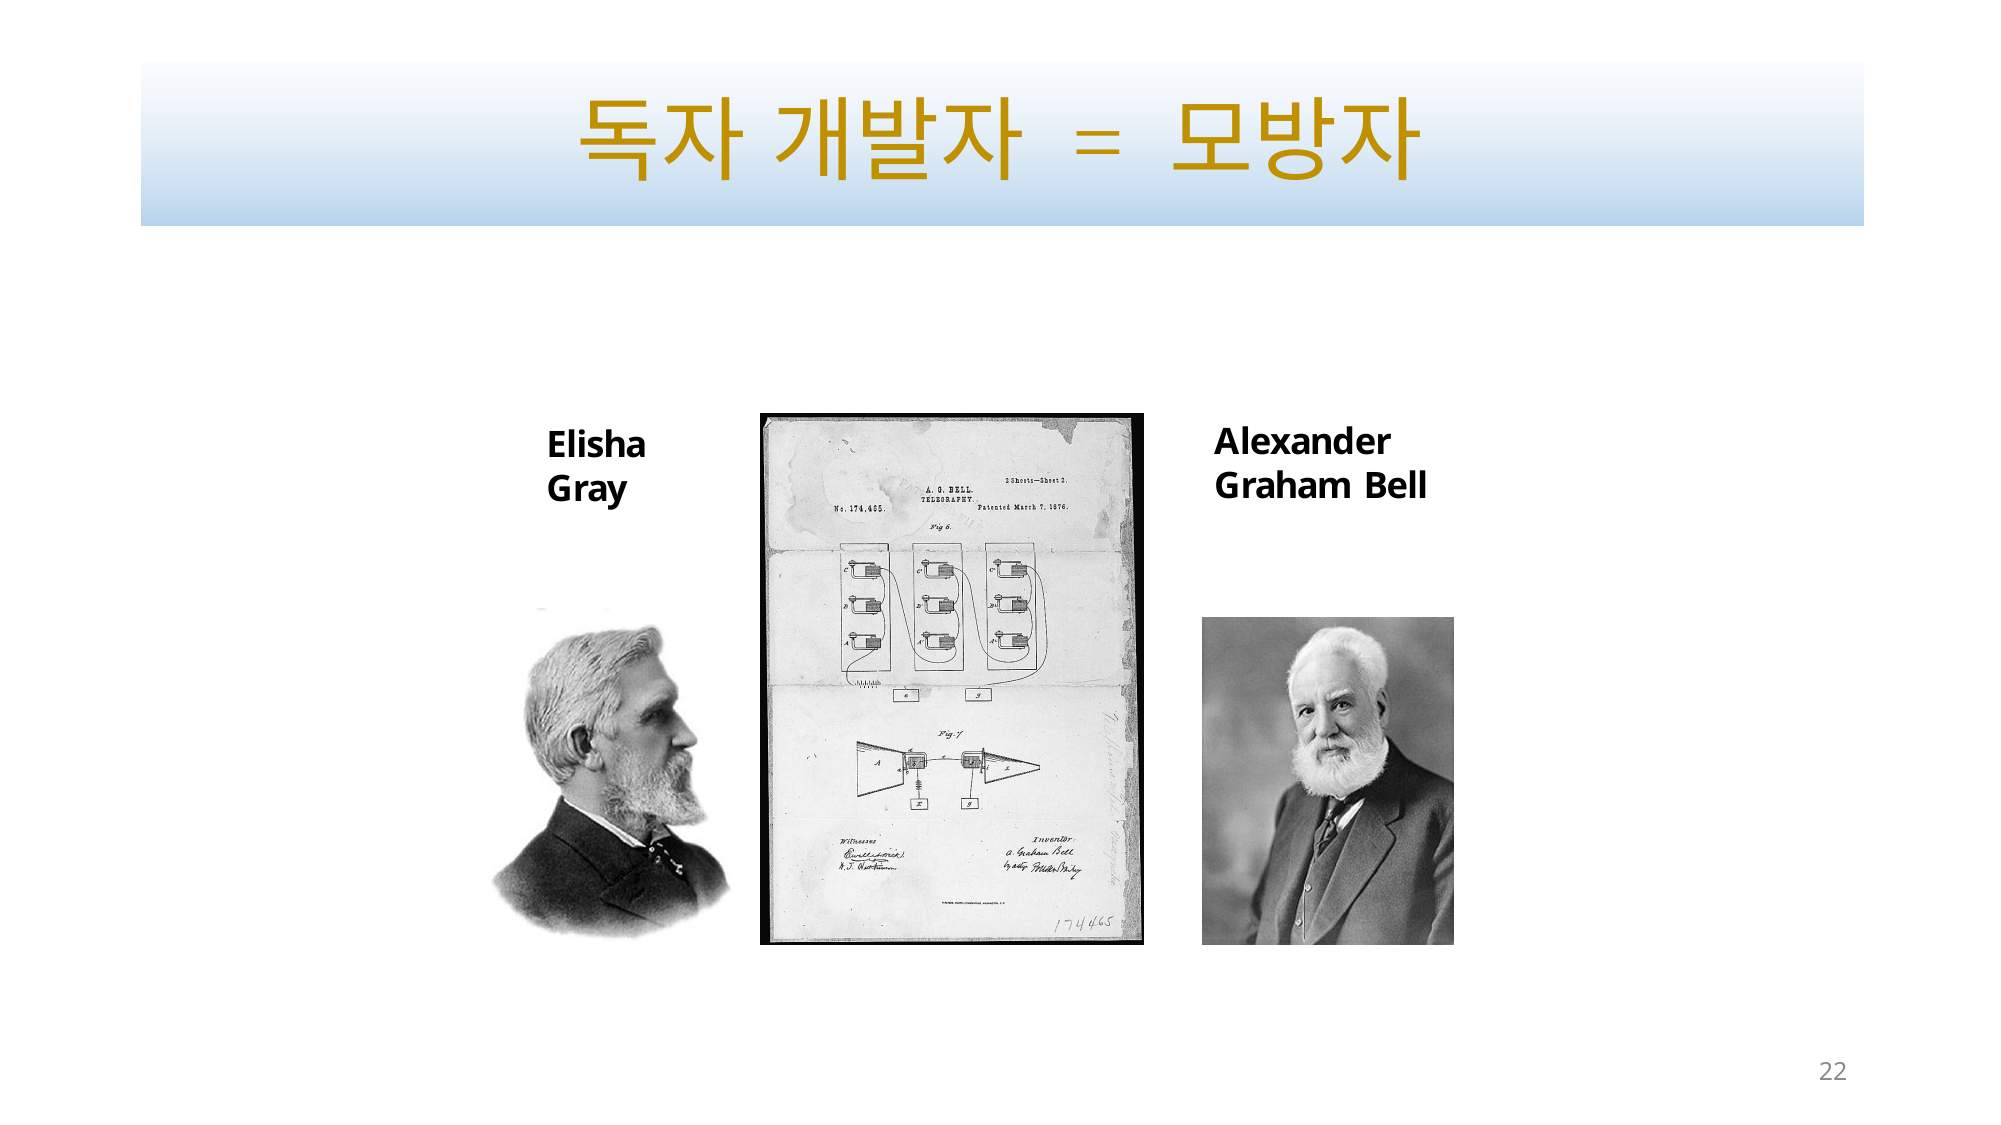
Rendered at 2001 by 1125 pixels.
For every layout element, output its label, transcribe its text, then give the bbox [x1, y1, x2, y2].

slide_number 22 [1412, 1042, 1863, 1103]
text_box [444, 243, 1544, 1068]
title 독자 개발자 = 모방자 [137, 59, 1863, 229]
